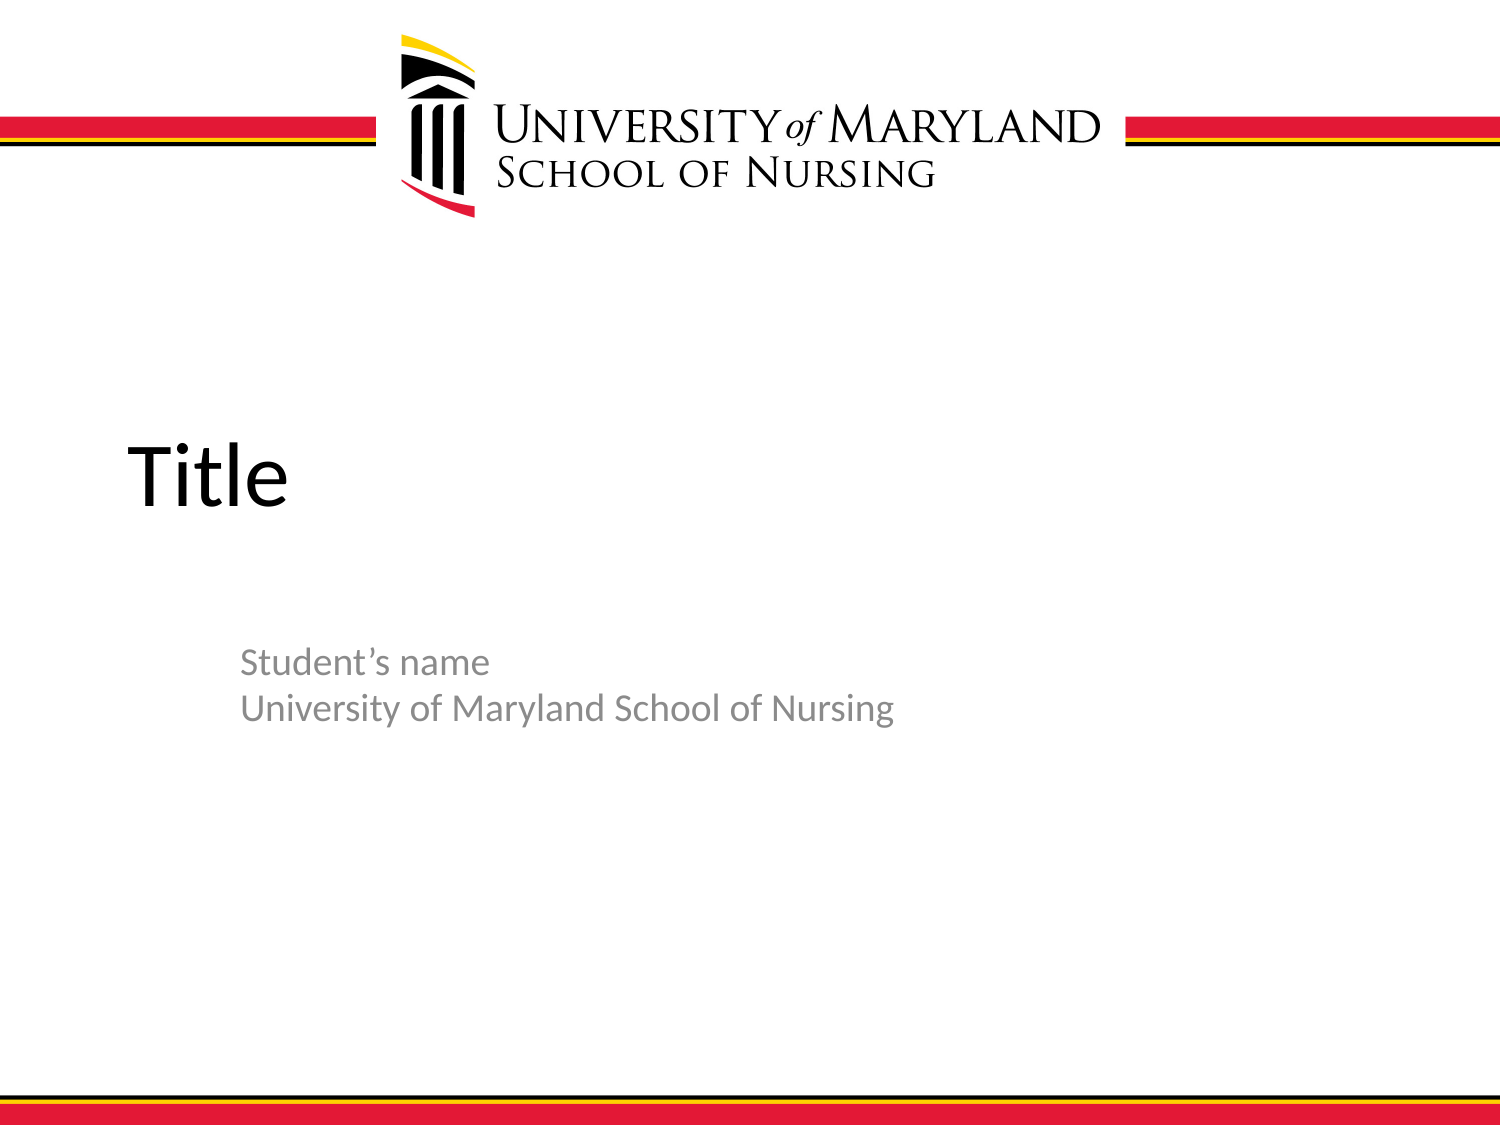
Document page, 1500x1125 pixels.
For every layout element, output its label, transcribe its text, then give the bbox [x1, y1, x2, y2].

picture [0, 0, 1500, 1125]
title Title [112, 349, 1388, 591]
subtitle Student’s name University of Maryland School of Nursing [225, 637, 1275, 925]
